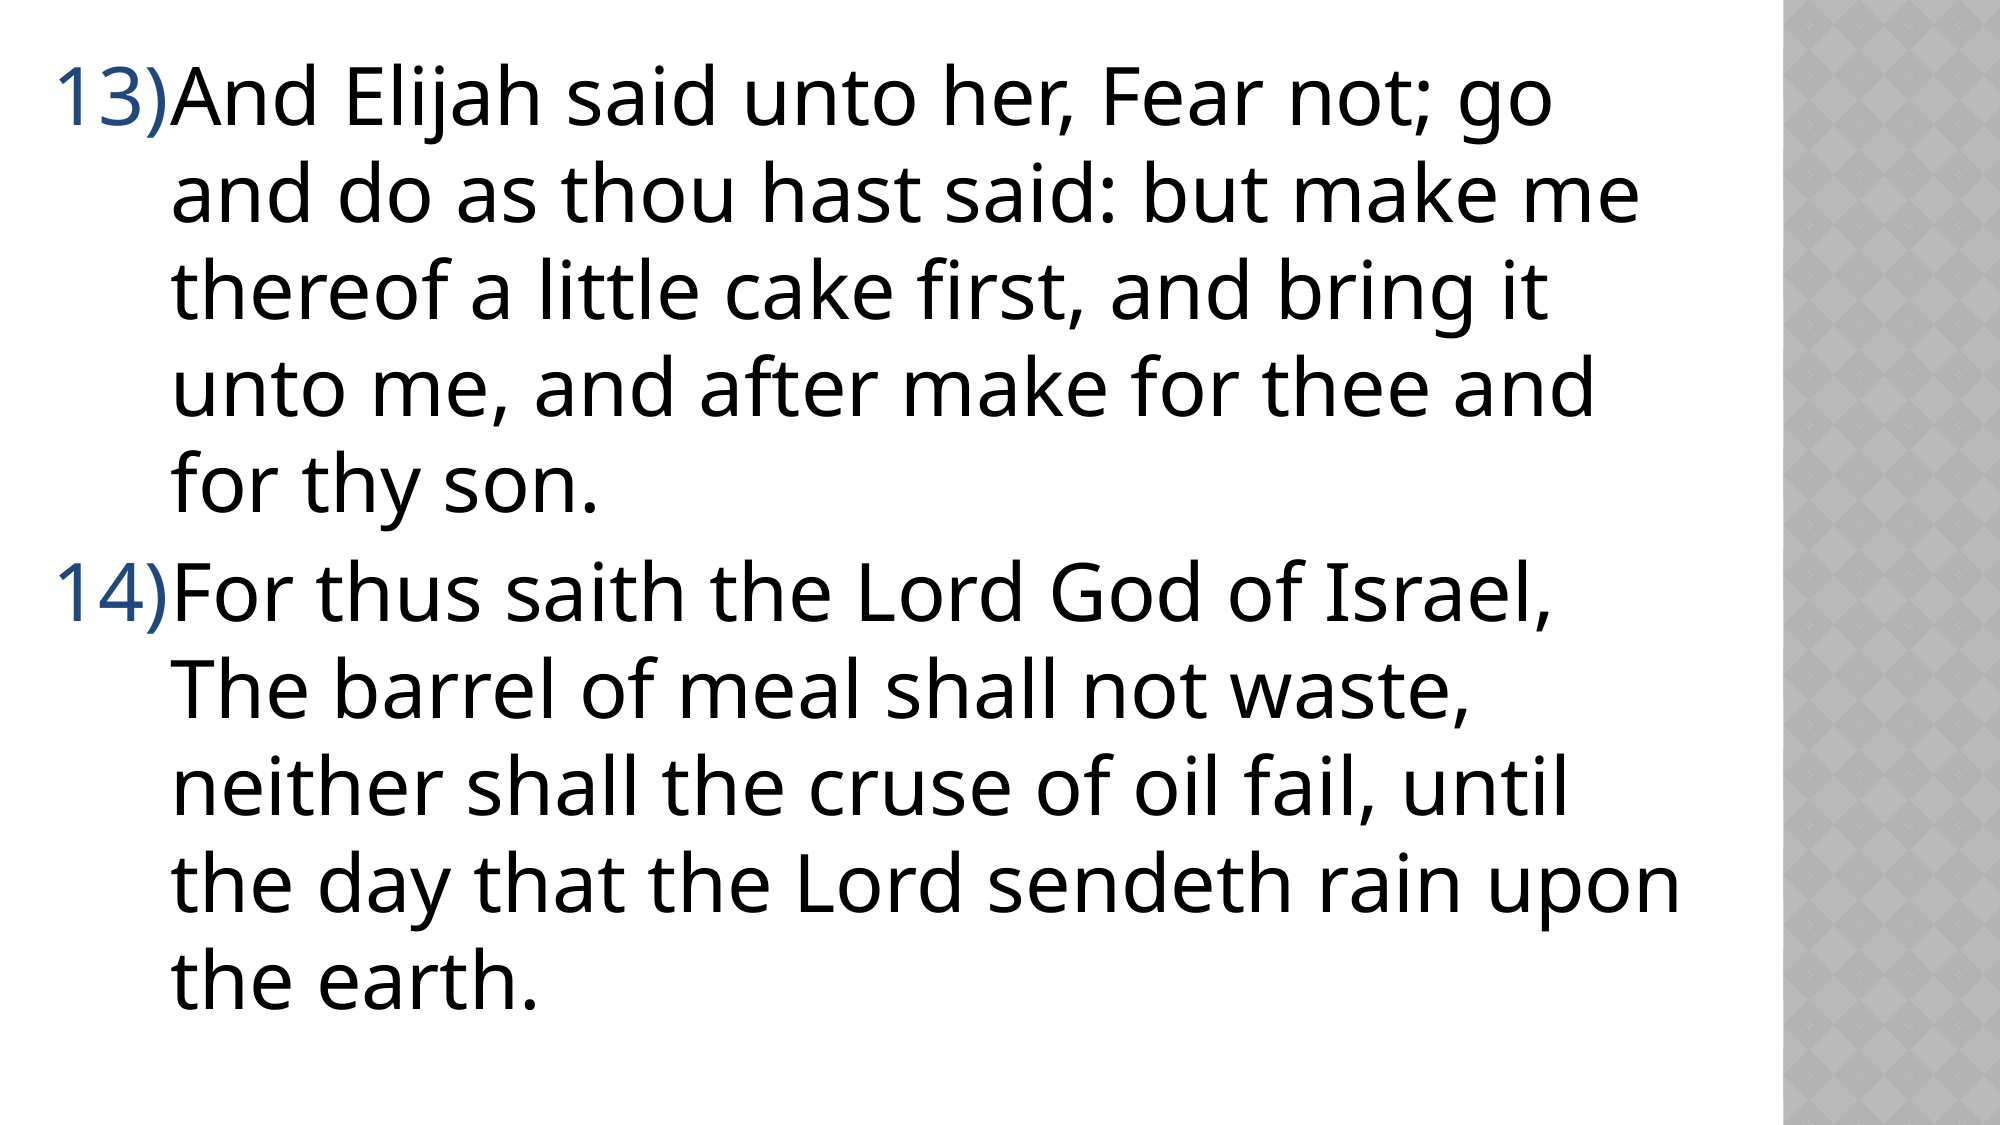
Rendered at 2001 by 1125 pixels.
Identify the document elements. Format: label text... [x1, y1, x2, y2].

list And Elijah said unto her, Fear not; go and do as thou hast said: but make me thereof a little cake first, and bring it unto me, and after make for thee and for thy son. For thus saith the Lord God of Israel, The barrel of meal shall not waste, neither shall the cruse of oil fail, until the day that the Lord sendeth rain upon the earth. [37, 37, 1713, 1038]
